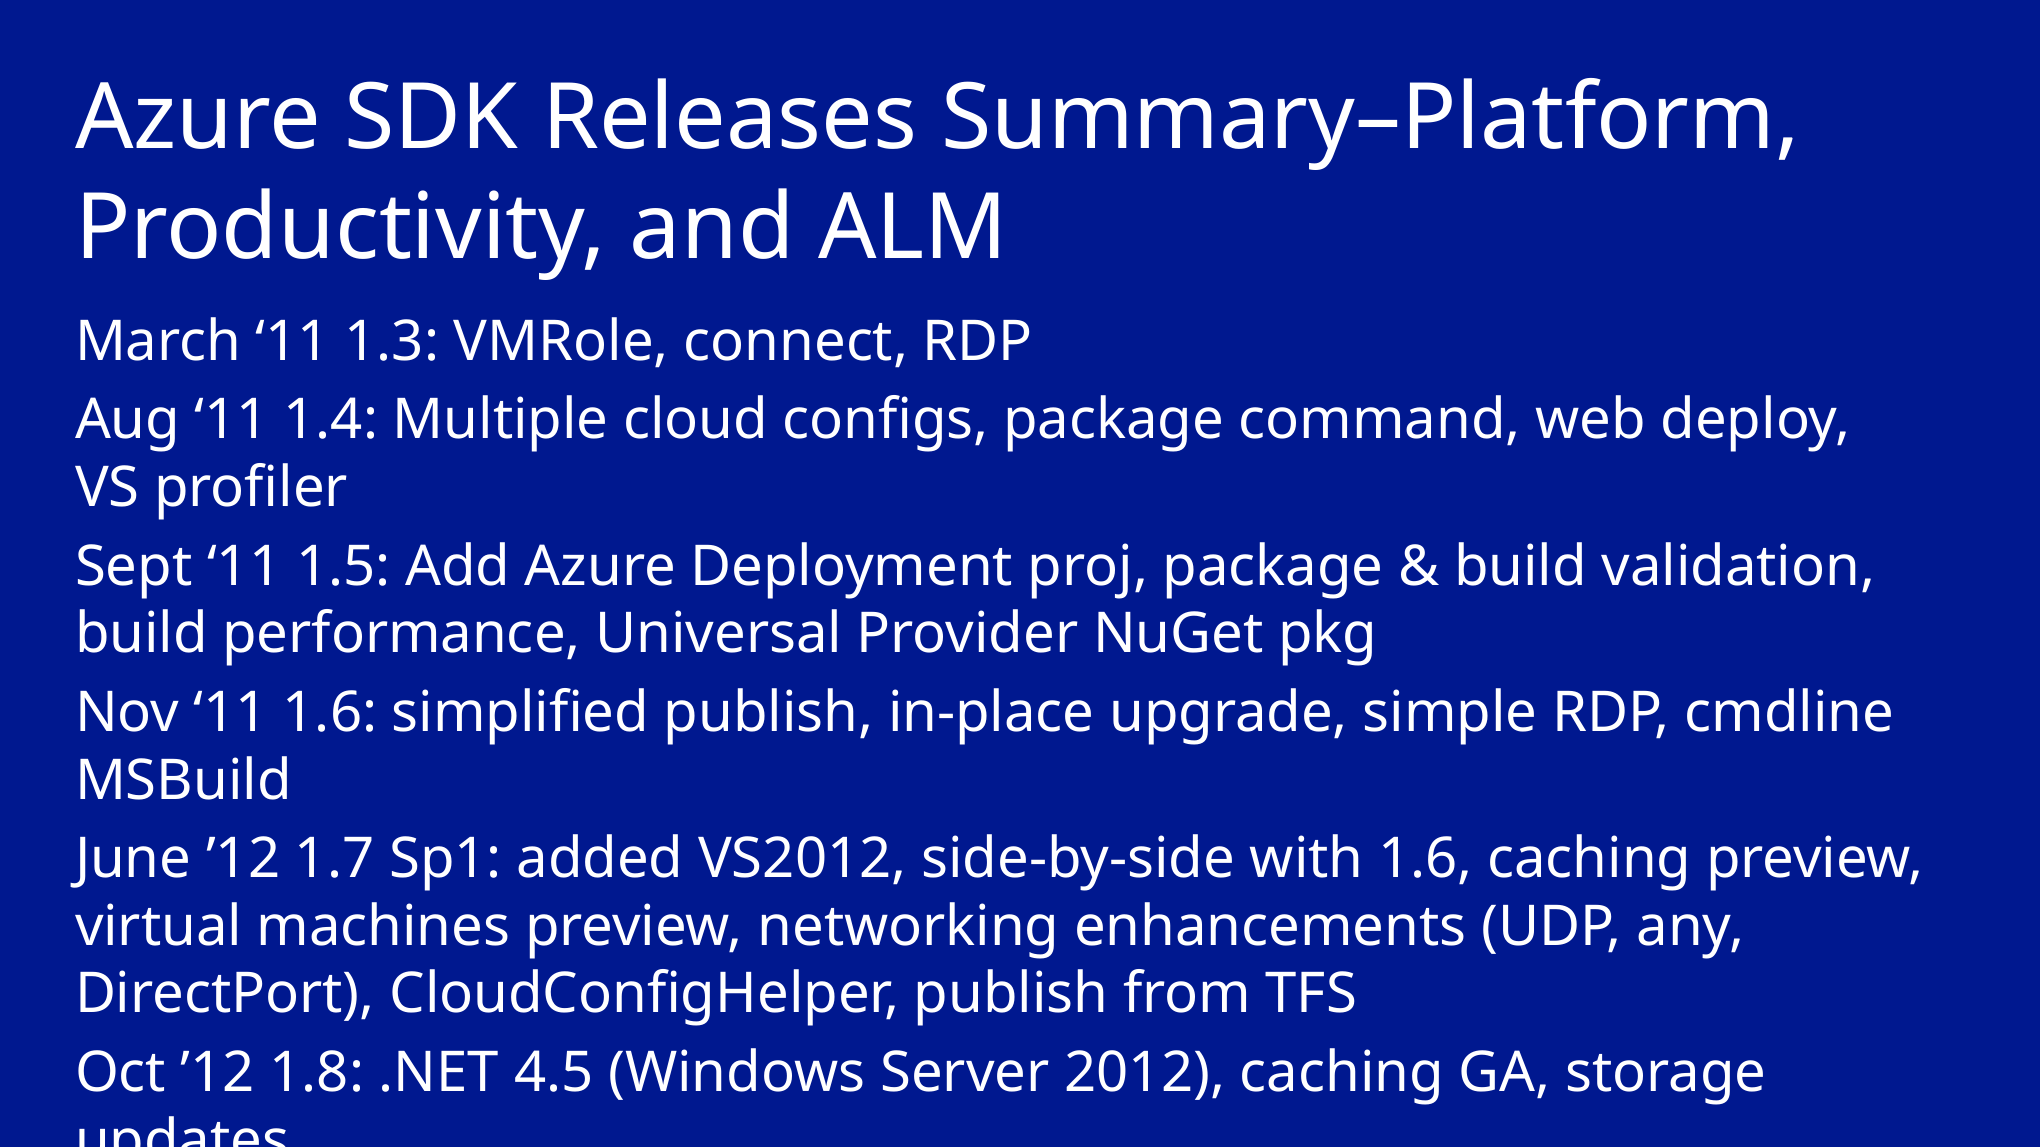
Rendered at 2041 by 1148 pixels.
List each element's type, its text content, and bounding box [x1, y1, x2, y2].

list March ‘11 1.3: VMRole, connect, RDP Aug ‘11 1.4: Multiple cloud configs, package command, web deploy, VS profiler Sept ‘11 1.5: Add Azure Deployment proj, package & build validation, build performance, Universal Provider NuGet pkg Nov ‘11 1.6: simplified publish, in-place upgrade, simple RDP, cmdline MSBuild June ’12 1.7 Sp1: added VS2012, side-by-side with 1.6, caching preview, virtual machines preview, networking enhancements (UDP, any, DirectPort), CloudConfigHelper, publish from TFS Oct ’12 1.8: .NET 4.5 (Windows Server 2012), caching GA, storage updates [45, 198, 1996, 1099]
title Azure SDK Releases Summary–Platform, Productivity, and ALM [45, 48, 1996, 198]
